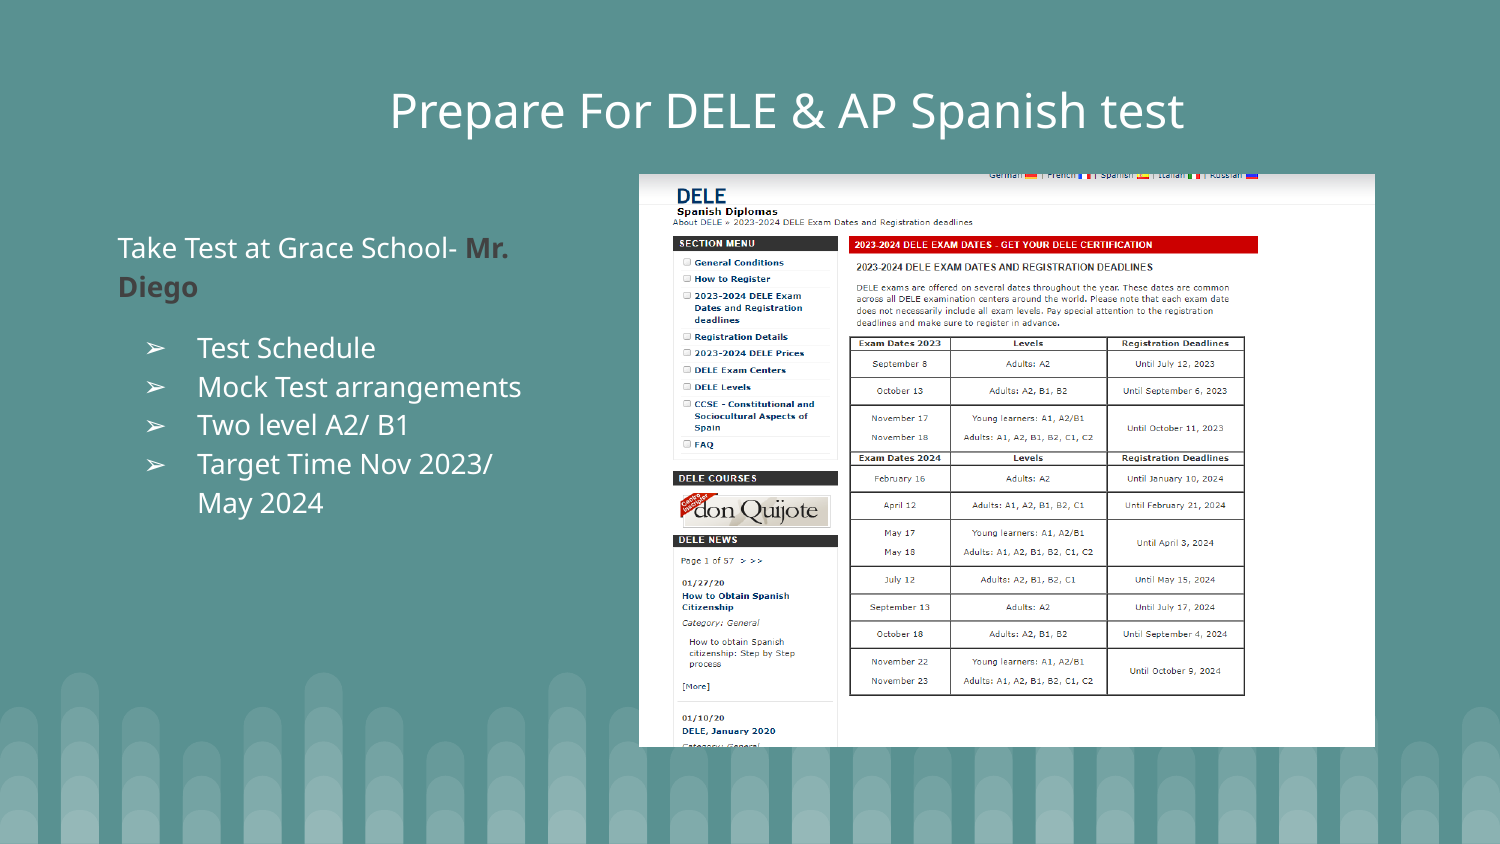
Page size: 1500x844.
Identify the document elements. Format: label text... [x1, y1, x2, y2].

picture [639, 174, 1375, 747]
list Take Test at Grace School- Mr. Diego Test Schedule Mock Test arrangements Two level A2/ B1 Target Time Nov 2023/ May 2024 [102, 210, 565, 540]
title Prepare For DELE & AP Spanish test [227, 53, 1273, 165]
